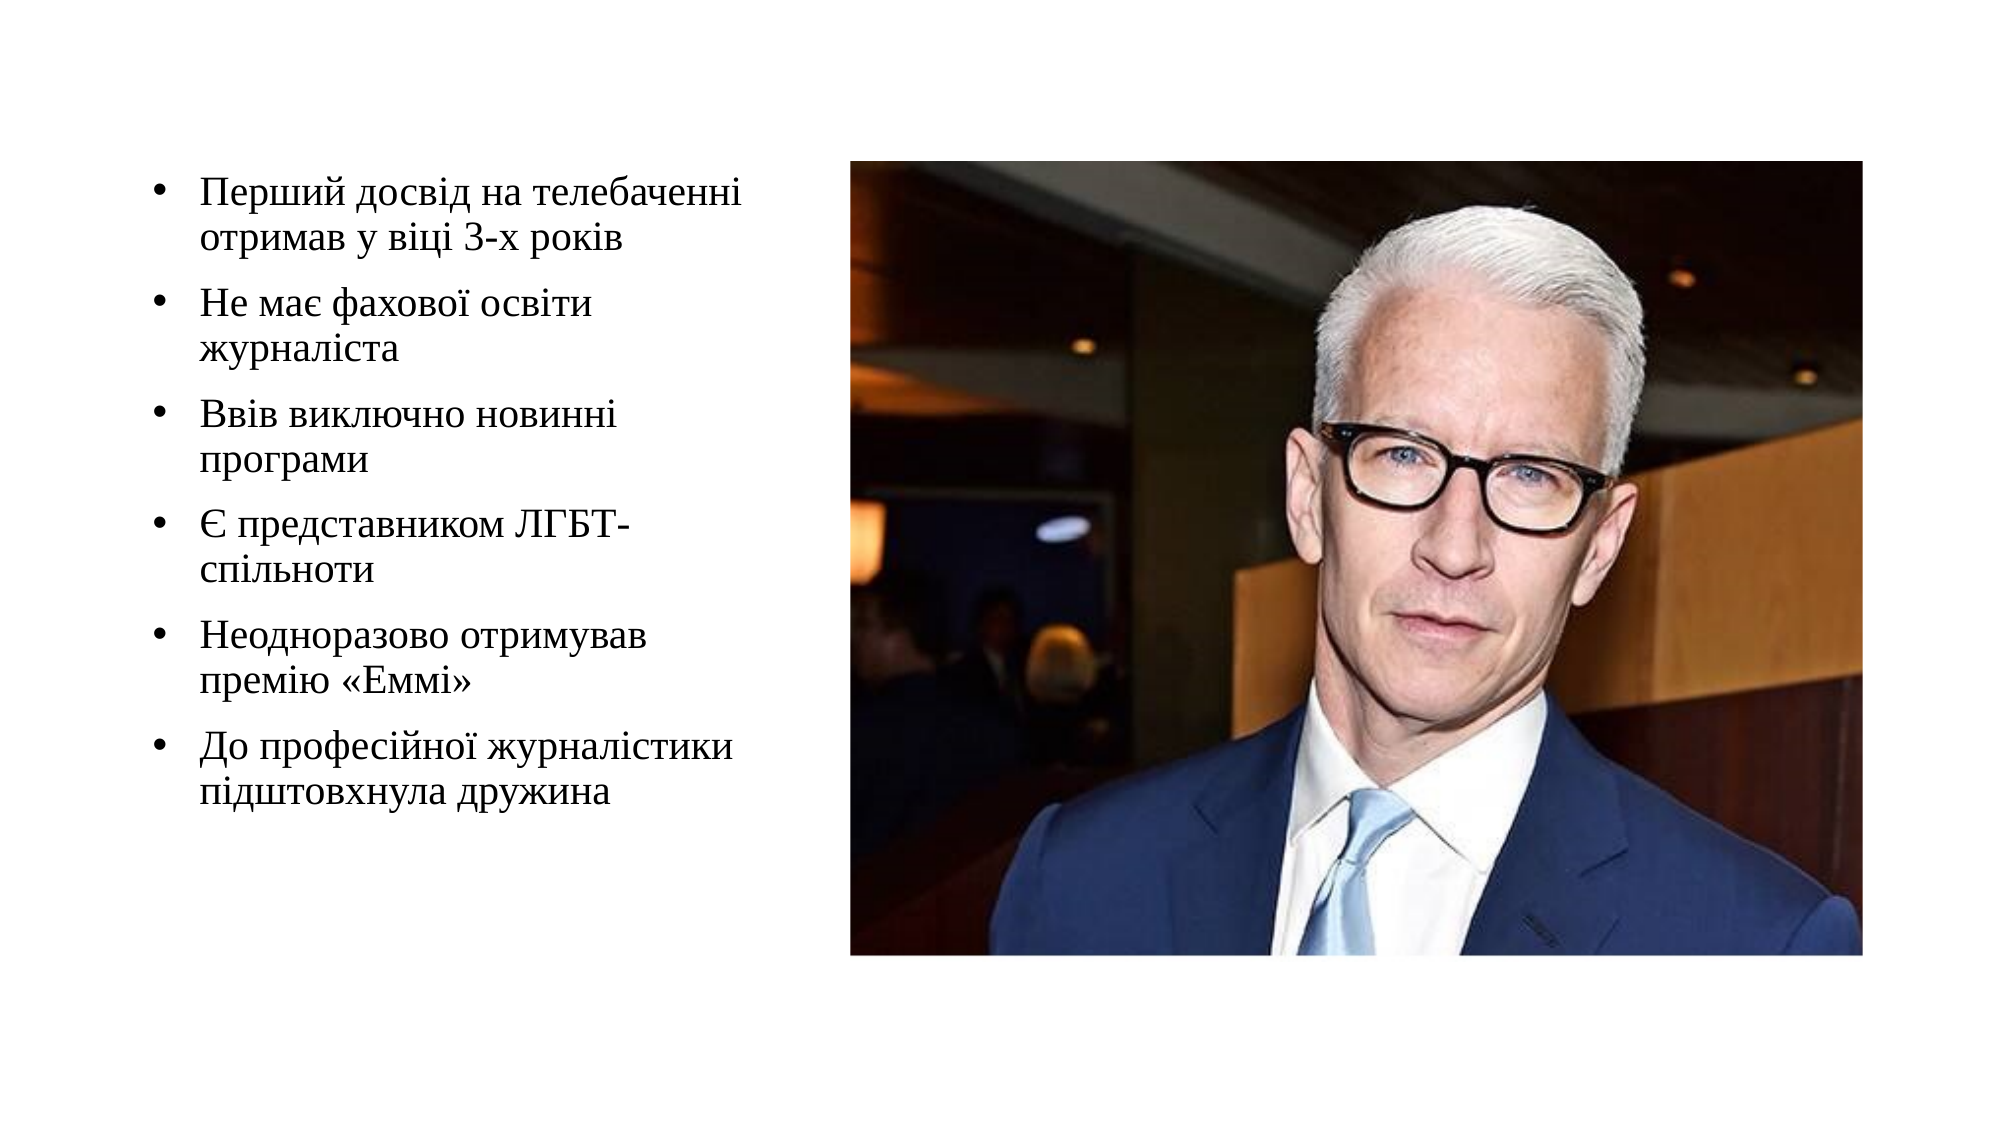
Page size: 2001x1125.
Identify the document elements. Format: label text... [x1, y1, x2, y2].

list Перший досвід на телебаченні отримав у віці 3-х років Не має фахової освіти журналіста Ввів виключно новинні програми Є представником ЛГБТ-спільноти Неодноразово отримував премію «Еммі» До професійної журналістики підштовхнула дружина [137, 161, 783, 963]
picture [850, 161, 1863, 962]
